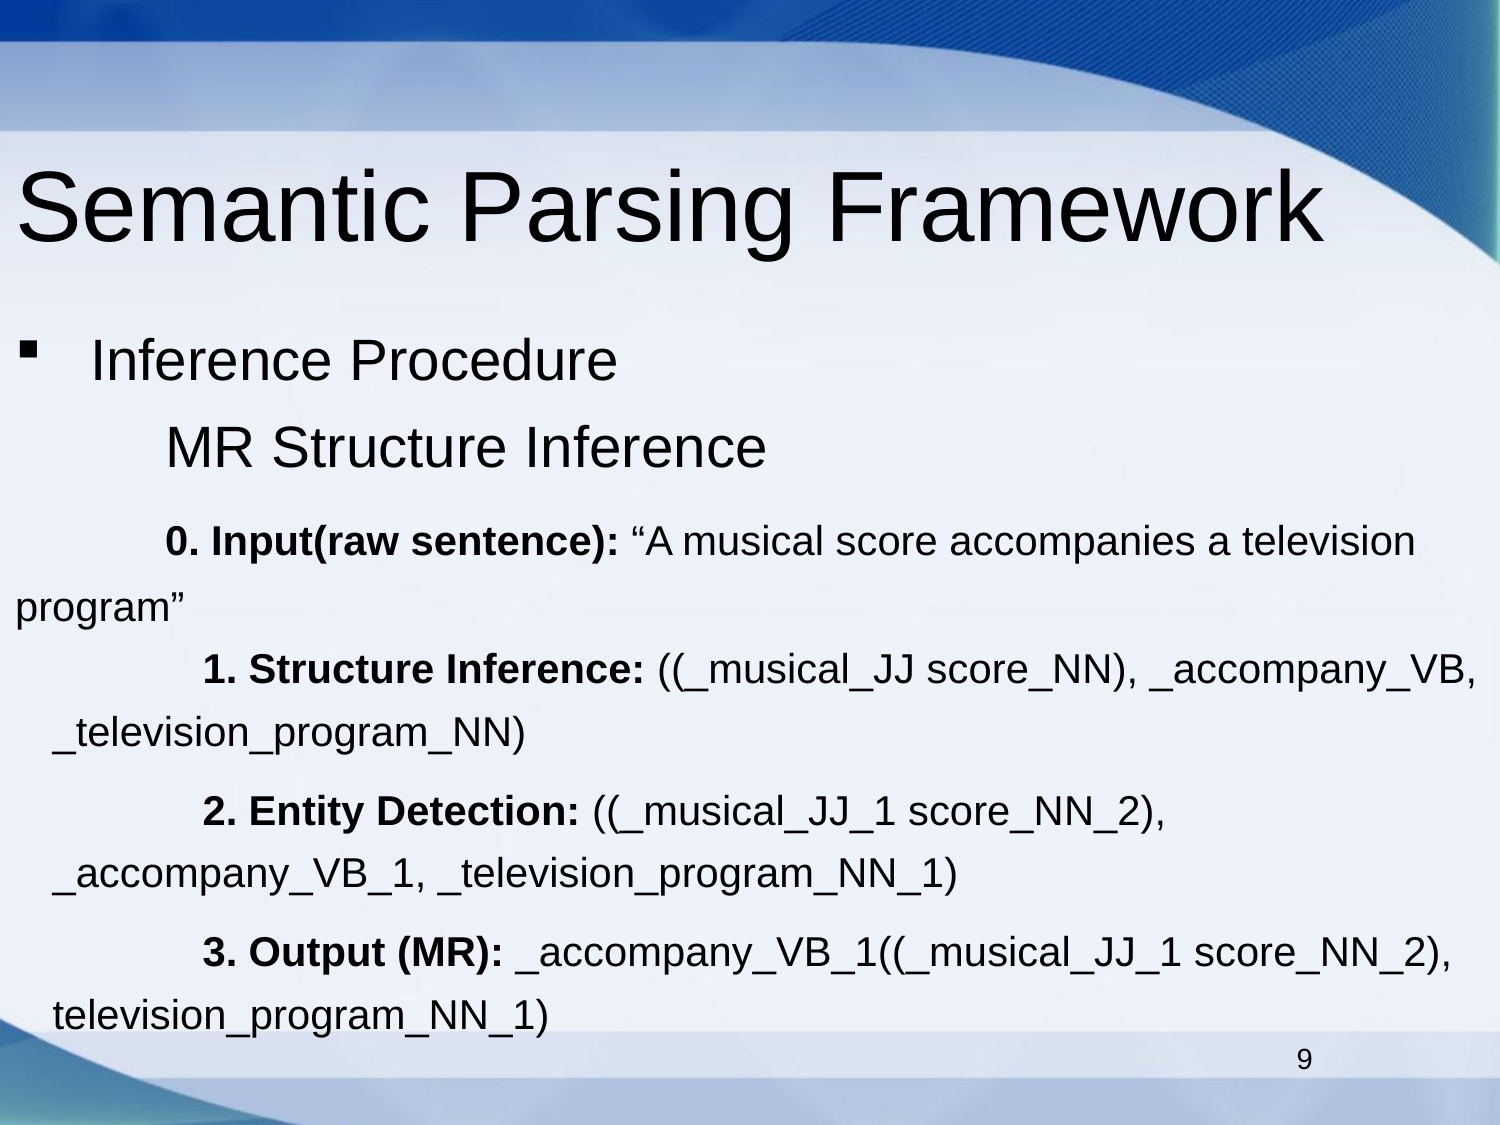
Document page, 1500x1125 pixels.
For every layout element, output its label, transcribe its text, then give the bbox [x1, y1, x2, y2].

text_box 9 [1281, 1033, 1400, 1083]
picture [0, 1054, 1500, 1125]
text_box Semantic Parsing Framework [0, 133, 1370, 271]
picture [0, 0, 1500, 297]
text_box Inference Procedure MR Structure Inference 0. Input(raw sentence): “A musical score accompanies a television program” 1. Structure Inference: ((_musical_JJ score_NN), _accompany_VB, _television_program_NN) 2. Entity Detection: ((_musical_JJ_1 score_NN_2), _accompany_VB_1, _television_program_NN_1) 3. Output (MR): _accompany_VB_1((_musical_JJ_1 score_NN_2), television_program_NN_1) [0, 297, 1500, 1054]
